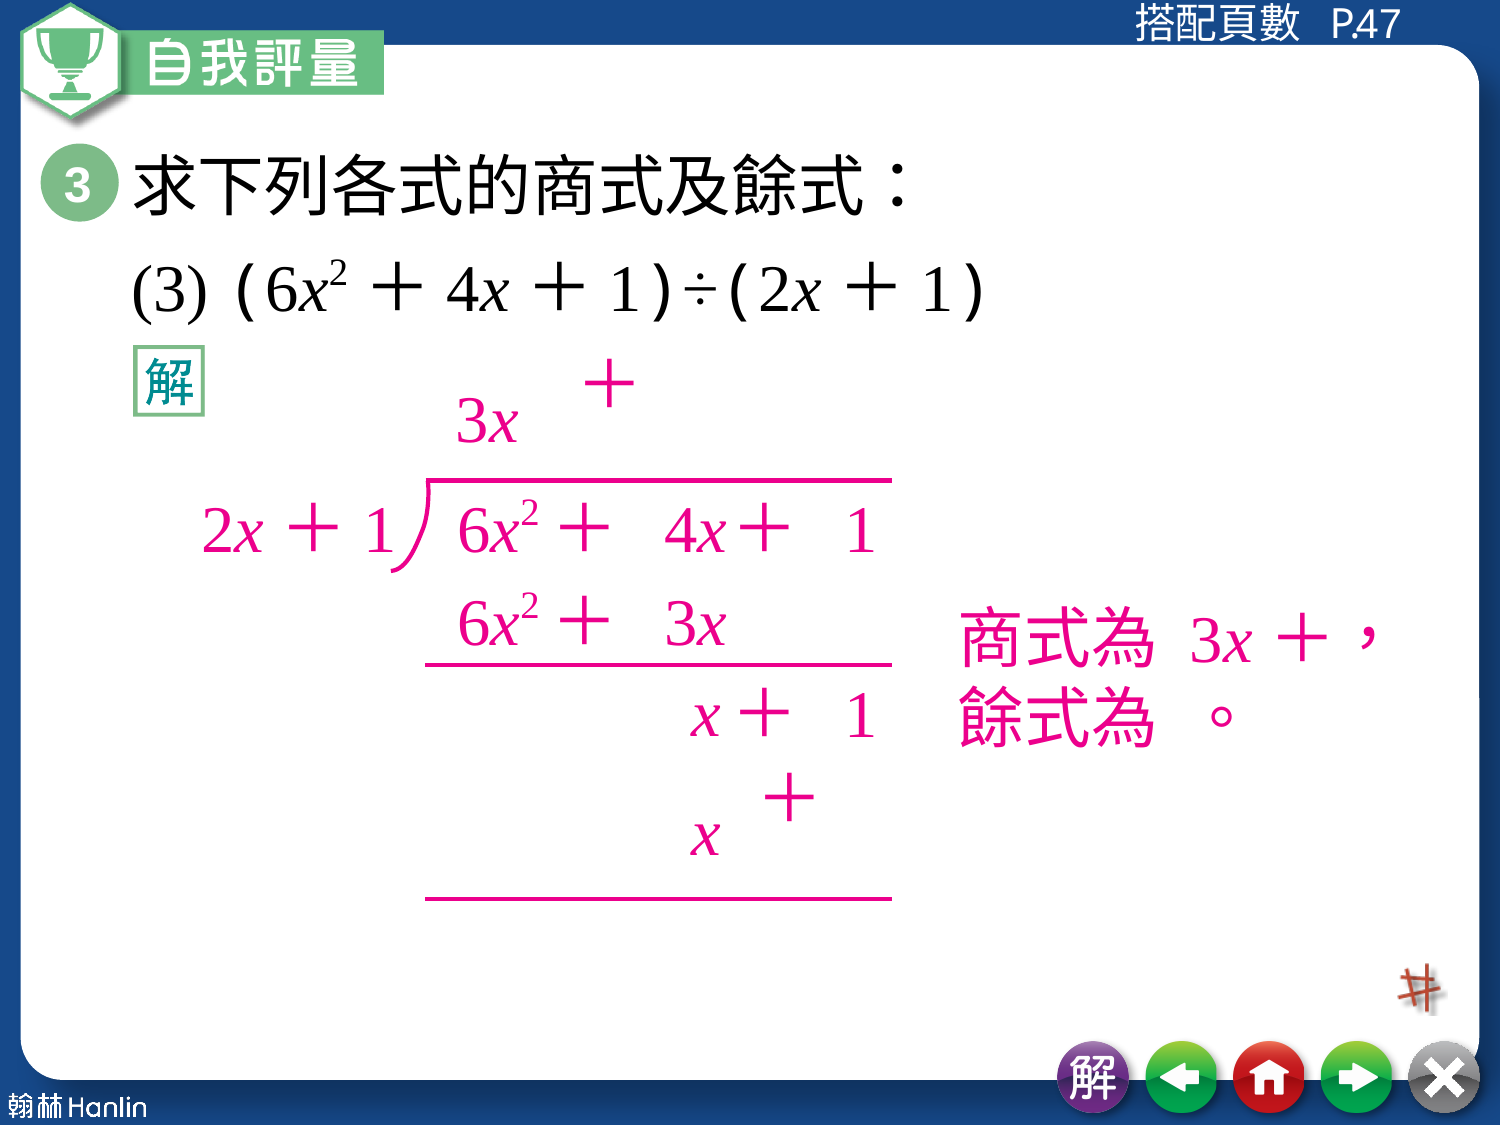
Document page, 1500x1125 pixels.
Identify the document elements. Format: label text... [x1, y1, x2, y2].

picture [1057, 1041, 1129, 1113]
text_box 3x [440, 368, 534, 463]
picture [1394, 962, 1448, 1016]
list 47 [1340, 0, 1475, 56]
picture [1408, 1041, 1480, 1113]
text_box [201, 478, 893, 578]
picture [19, 2, 384, 133]
list 3 [20, 145, 135, 221]
text_box x [677, 668, 716, 748]
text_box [425, 748, 892, 899]
list 求下列各式的商式及餘式： (3) (6x2＋4x＋1)÷(2x＋1) [116, 136, 1426, 332]
text_box ＋ 1 [716, 663, 893, 758]
picture [8, 1093, 146, 1118]
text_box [425, 571, 892, 668]
picture [133, 344, 205, 417]
